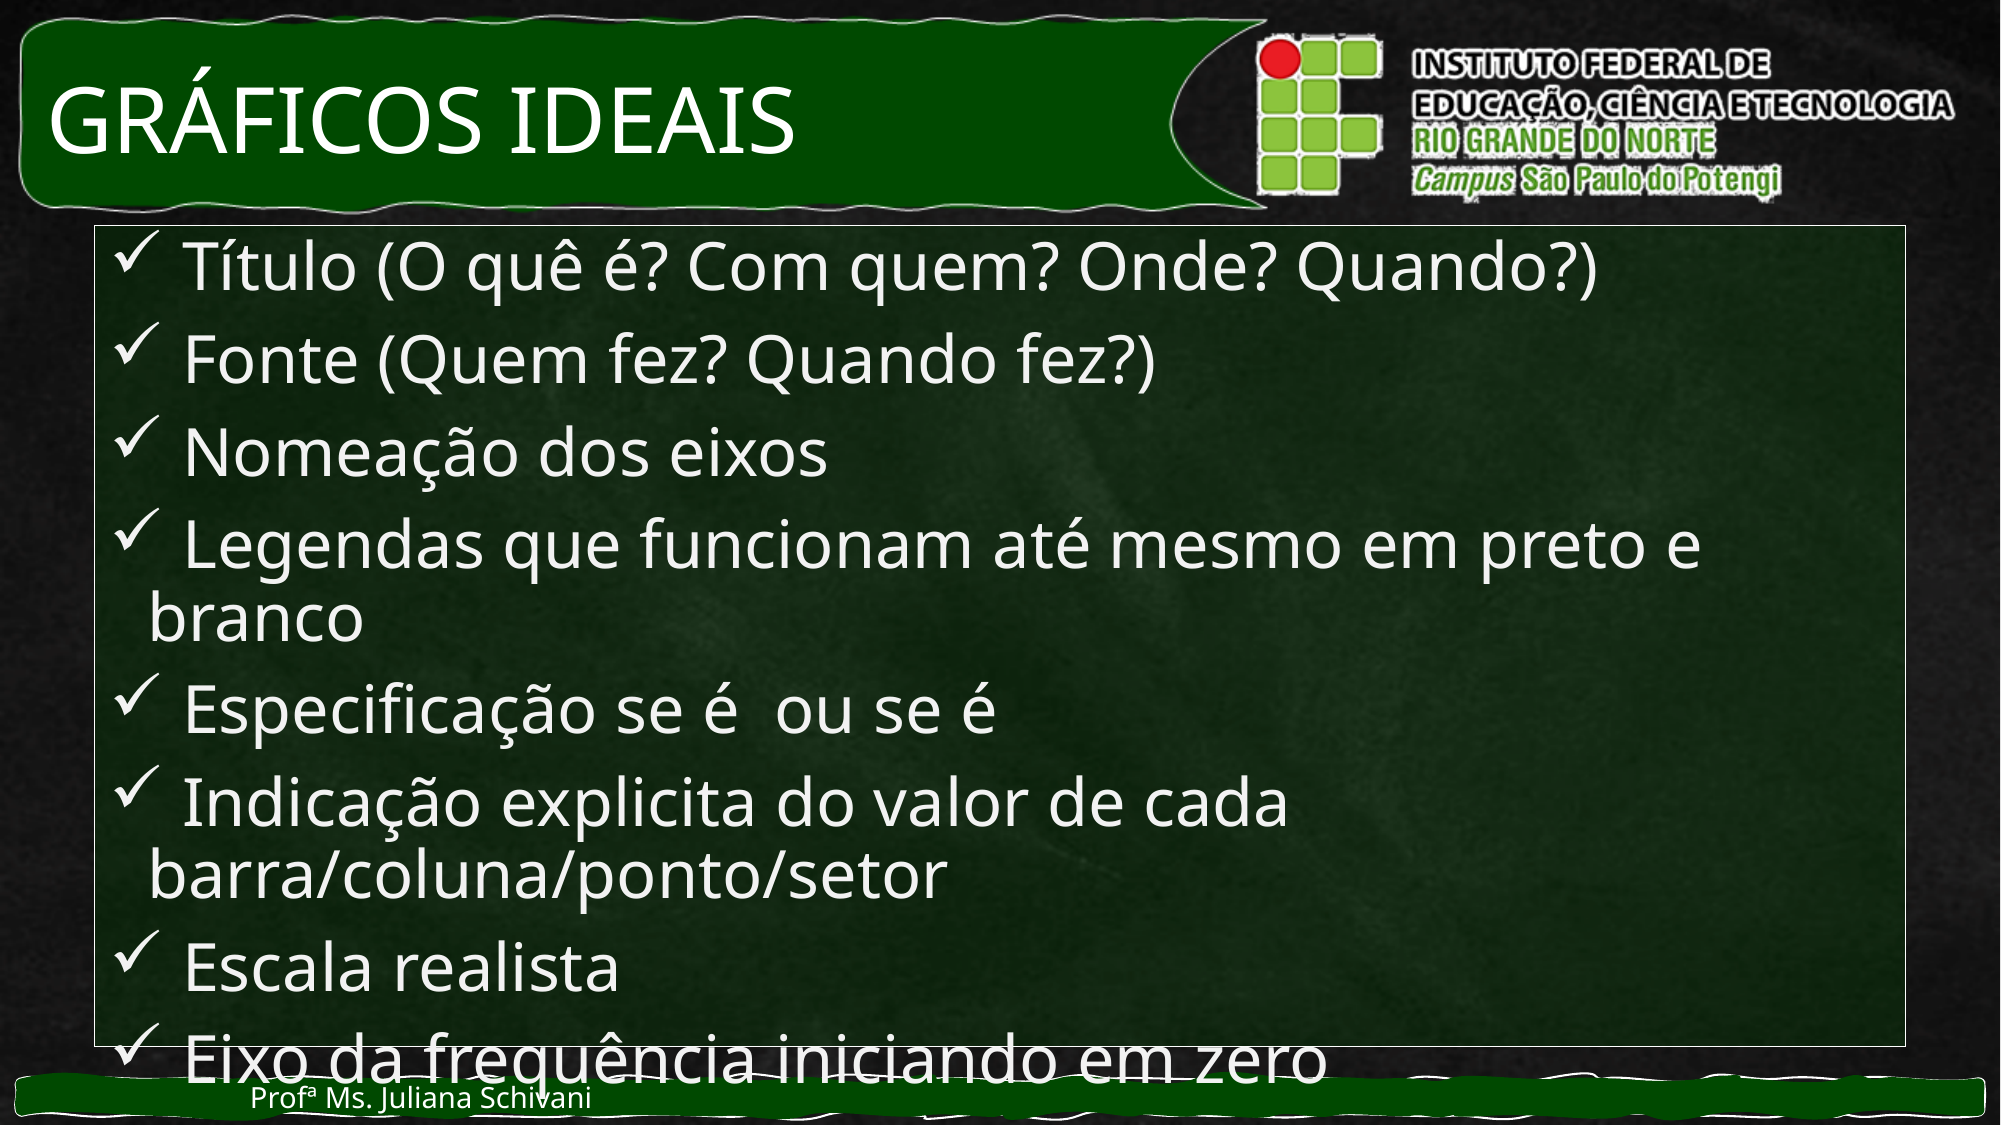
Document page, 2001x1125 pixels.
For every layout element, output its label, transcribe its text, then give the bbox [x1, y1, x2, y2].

title GRÁFICOS IDEAIS [31, 53, 1196, 194]
text_box Profª Ms. Juliana Schivani [14, 1071, 1987, 1121]
picture [0, 0, 2001, 1125]
